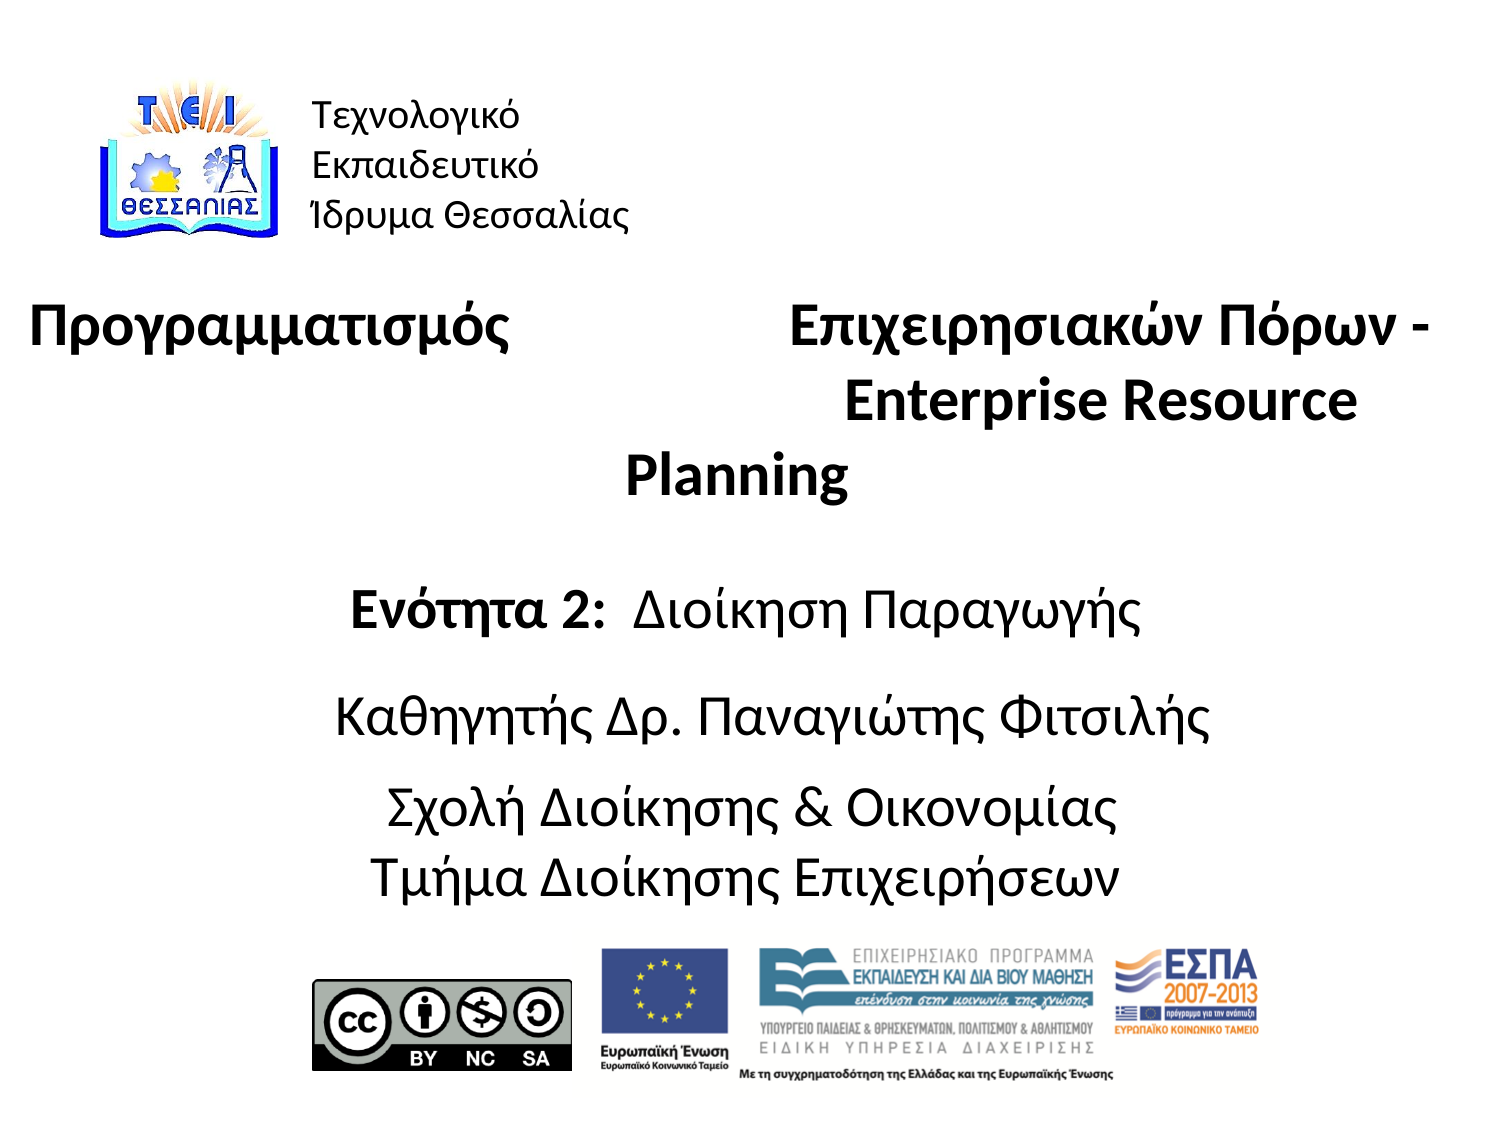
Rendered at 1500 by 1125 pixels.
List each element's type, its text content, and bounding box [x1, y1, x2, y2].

text_box Ενότητα 2: Διοίκηση Παραγωγής Καθηγητής Δρ. Παναγιώτης Φιτσιλής Σχολή Διοίκησης & Οικονομίας Τμήμα Διοίκησης Επιχειρήσεων [212, 545, 1294, 933]
picture [312, 927, 1281, 1098]
title Προγραμματισμός Επιχειρησιακών Πόρων - Enterprise Resource Planning [12, 275, 1463, 517]
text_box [99, 66, 668, 247]
